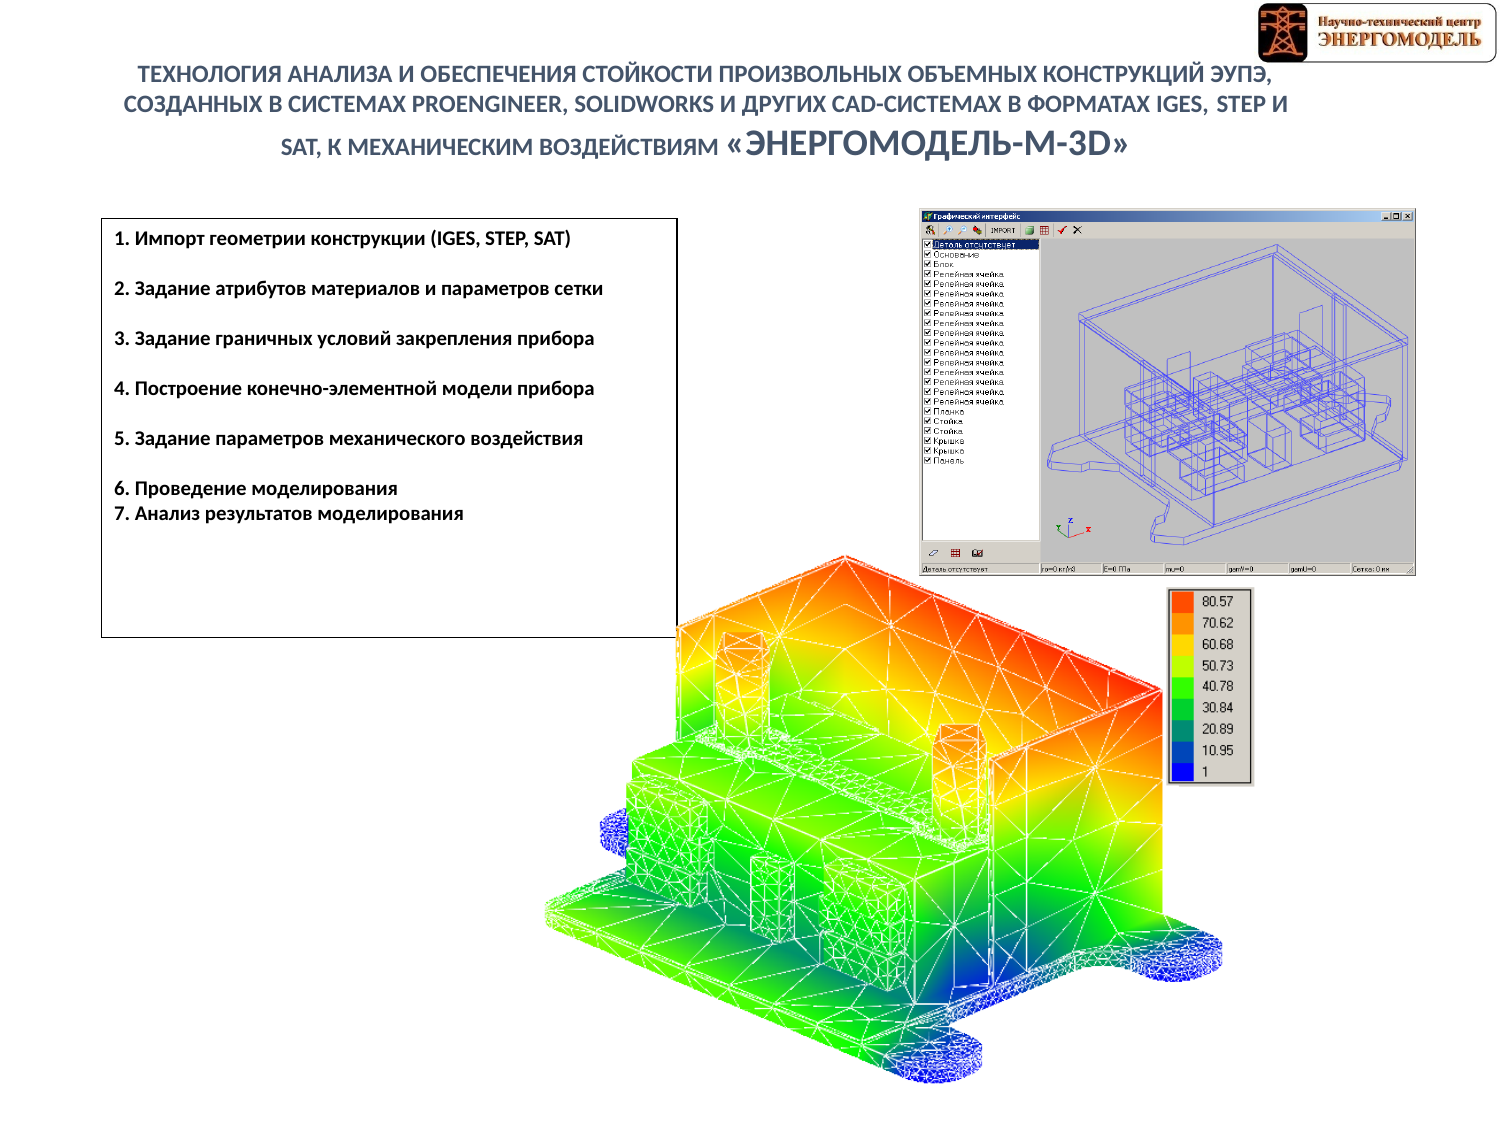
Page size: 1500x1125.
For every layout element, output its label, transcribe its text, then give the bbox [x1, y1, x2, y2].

picture [1254, 0, 1500, 67]
text_box ТЕХНОЛОГИЯ АНАЛИЗА И ОБЕСПЕЧЕНИЯ СТОЙКОСТИ ПРОИЗВОЛЬНЫХ ОБЪЕМНЫХ КОНСТРУКЦИЙ ЭУПЭ, СОЗДАННЫХ В СИСТЕМАХ PROENGINEER, SOLIDWORKS И ДРУГИХ CAD-СИСТЕМАХ В ФОРМАТАХ IGES, STEP И SAT, К МЕХАНИЧЕСКИМ ВОЗДЕЙСТВИЯМ «ЭНЕРГОМОДЕЛЬ-М-3D» [103, 51, 1309, 304]
picture [540, 208, 1416, 1087]
text_box 1. Импорт геометрии конструкции (IGES, STEP, SAT) 2. Задание атрибутов материалов и параметров сетки 3. Задание граничных условий закрепления прибора 4. Построение конечно-элементной модели прибора 5. Задание параметров механического воздействия 6. Проведение моделирования 7. Анализ результатов моделирования [101, 218, 677, 638]
